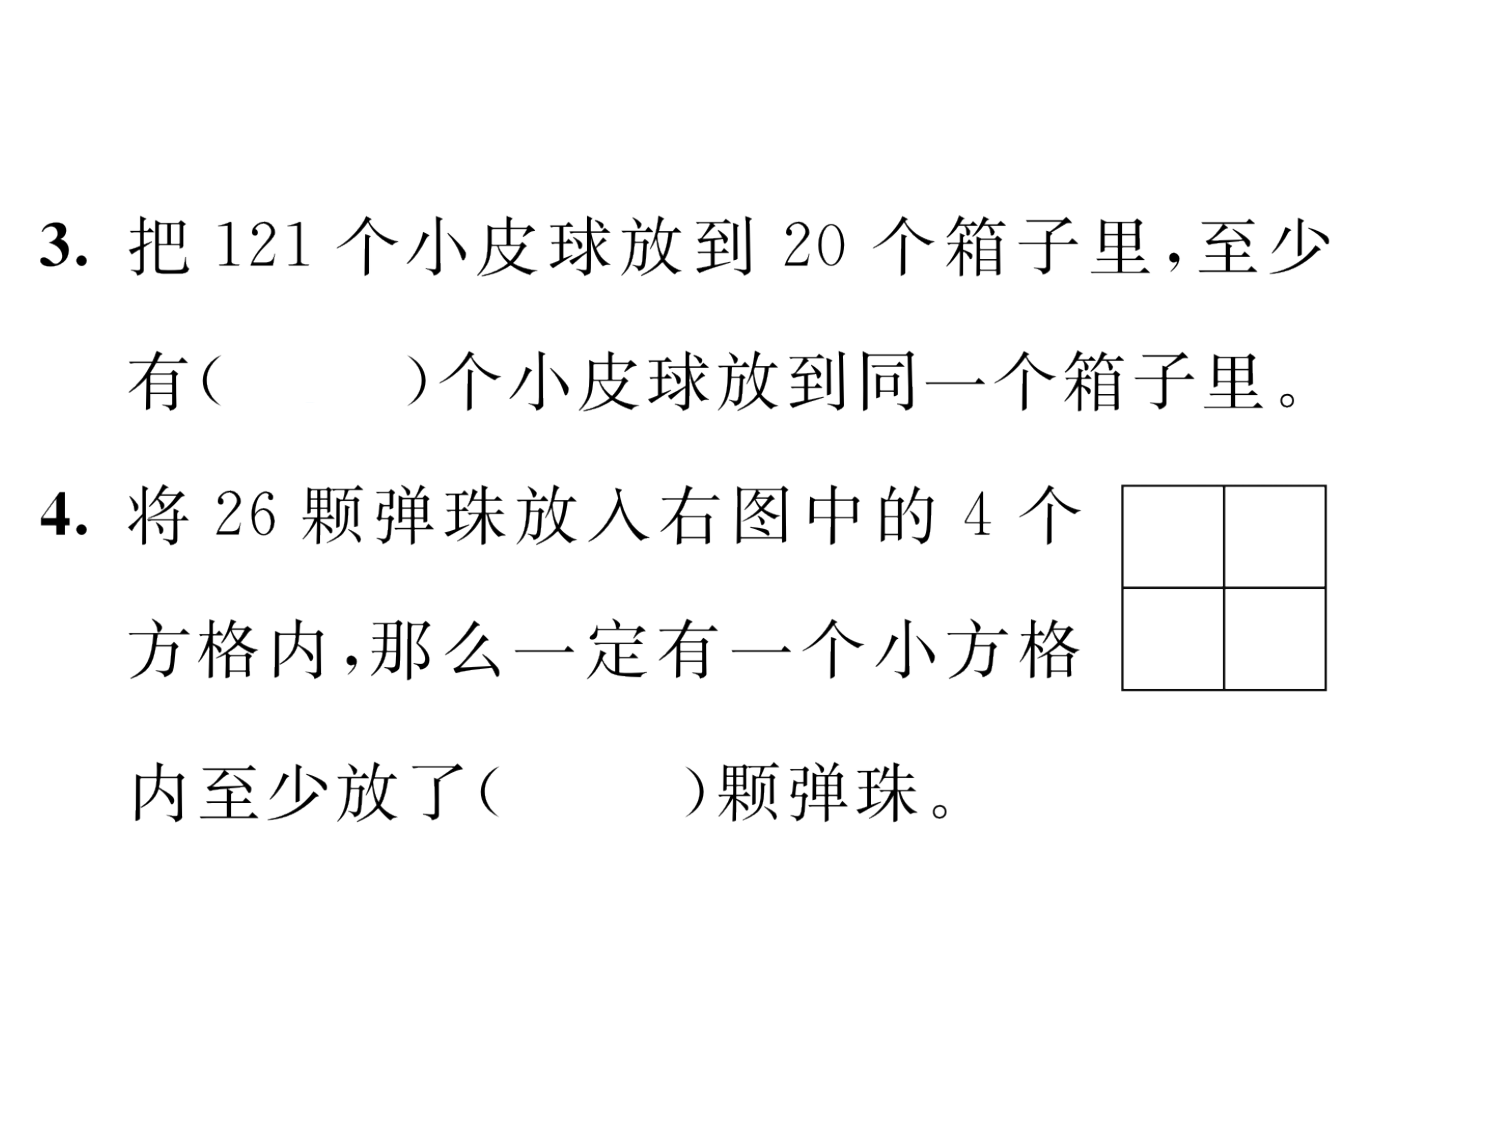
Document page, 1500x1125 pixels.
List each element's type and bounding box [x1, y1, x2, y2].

picture [35, 177, 1453, 855]
